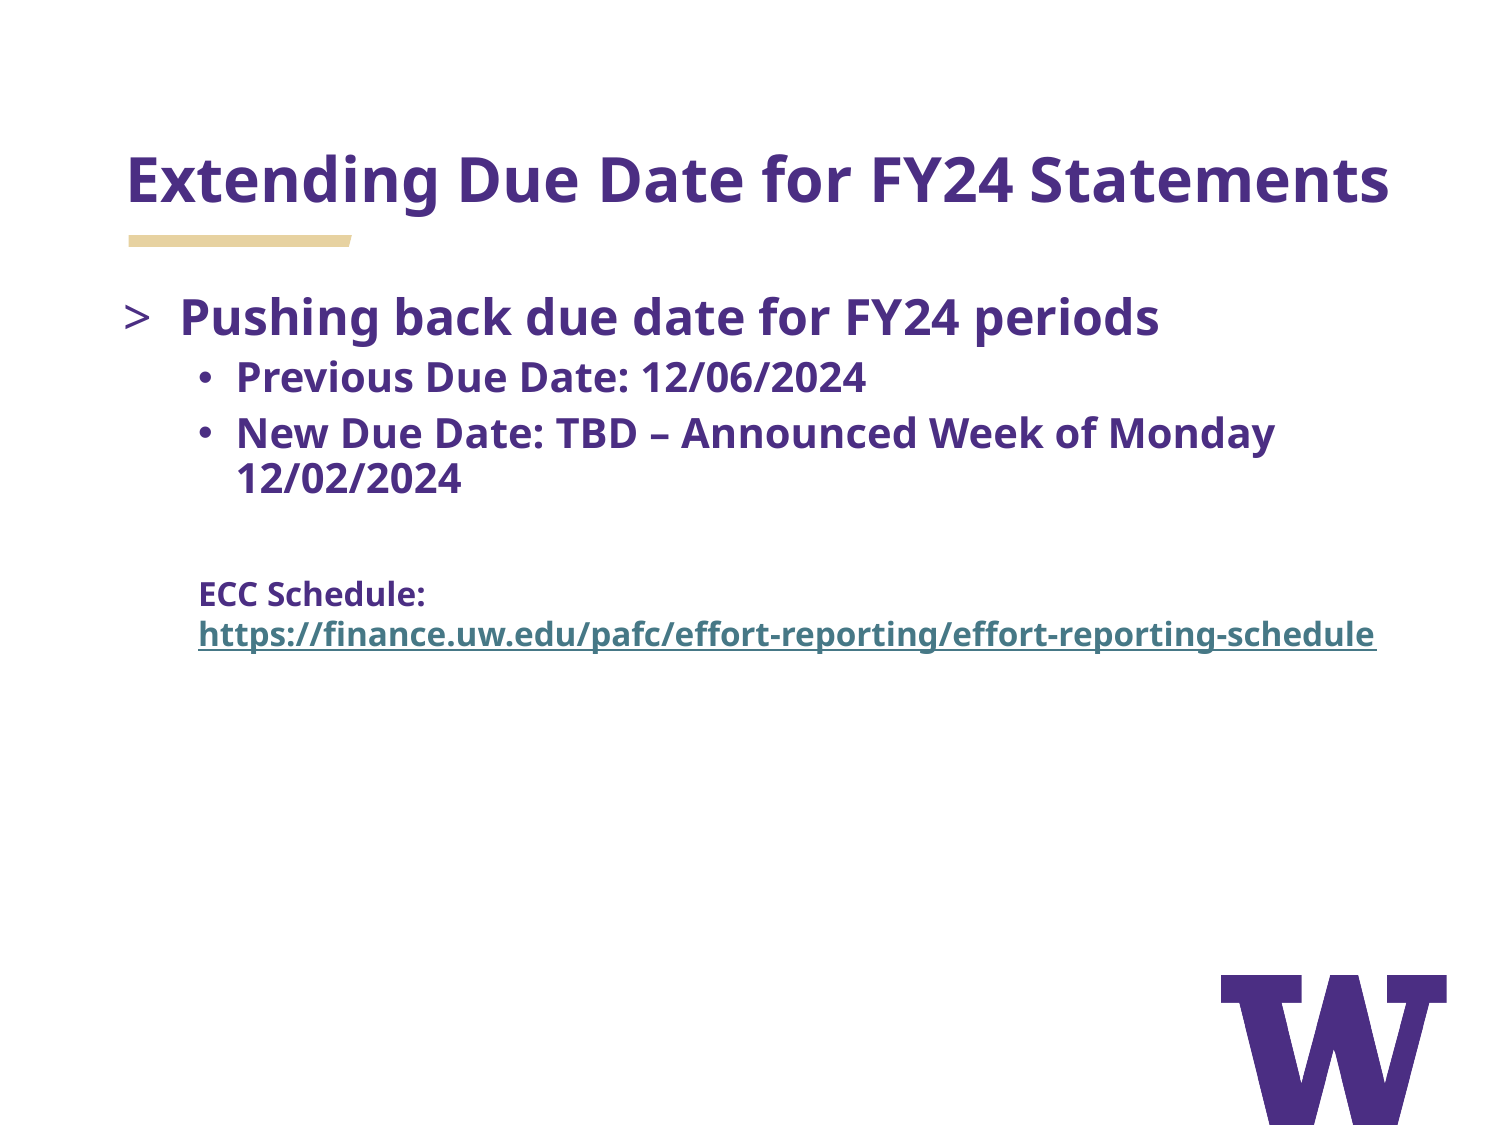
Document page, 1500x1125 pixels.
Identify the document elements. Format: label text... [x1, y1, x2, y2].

picture [1221, 975, 1447, 1125]
list Extending Due Date for FY24 Statements [110, 60, 1453, 224]
list Pushing back due date for FY24 periods Previous Due Date: 12/06/2024 New Due Date: TBD – Announced Week of Monday 12/02/2024 ECC Schedule: https://finance.uw.edu/pafc/effort-reporting/effort-reporting-schedule [108, 284, 1453, 944]
picture [128, 235, 352, 247]
